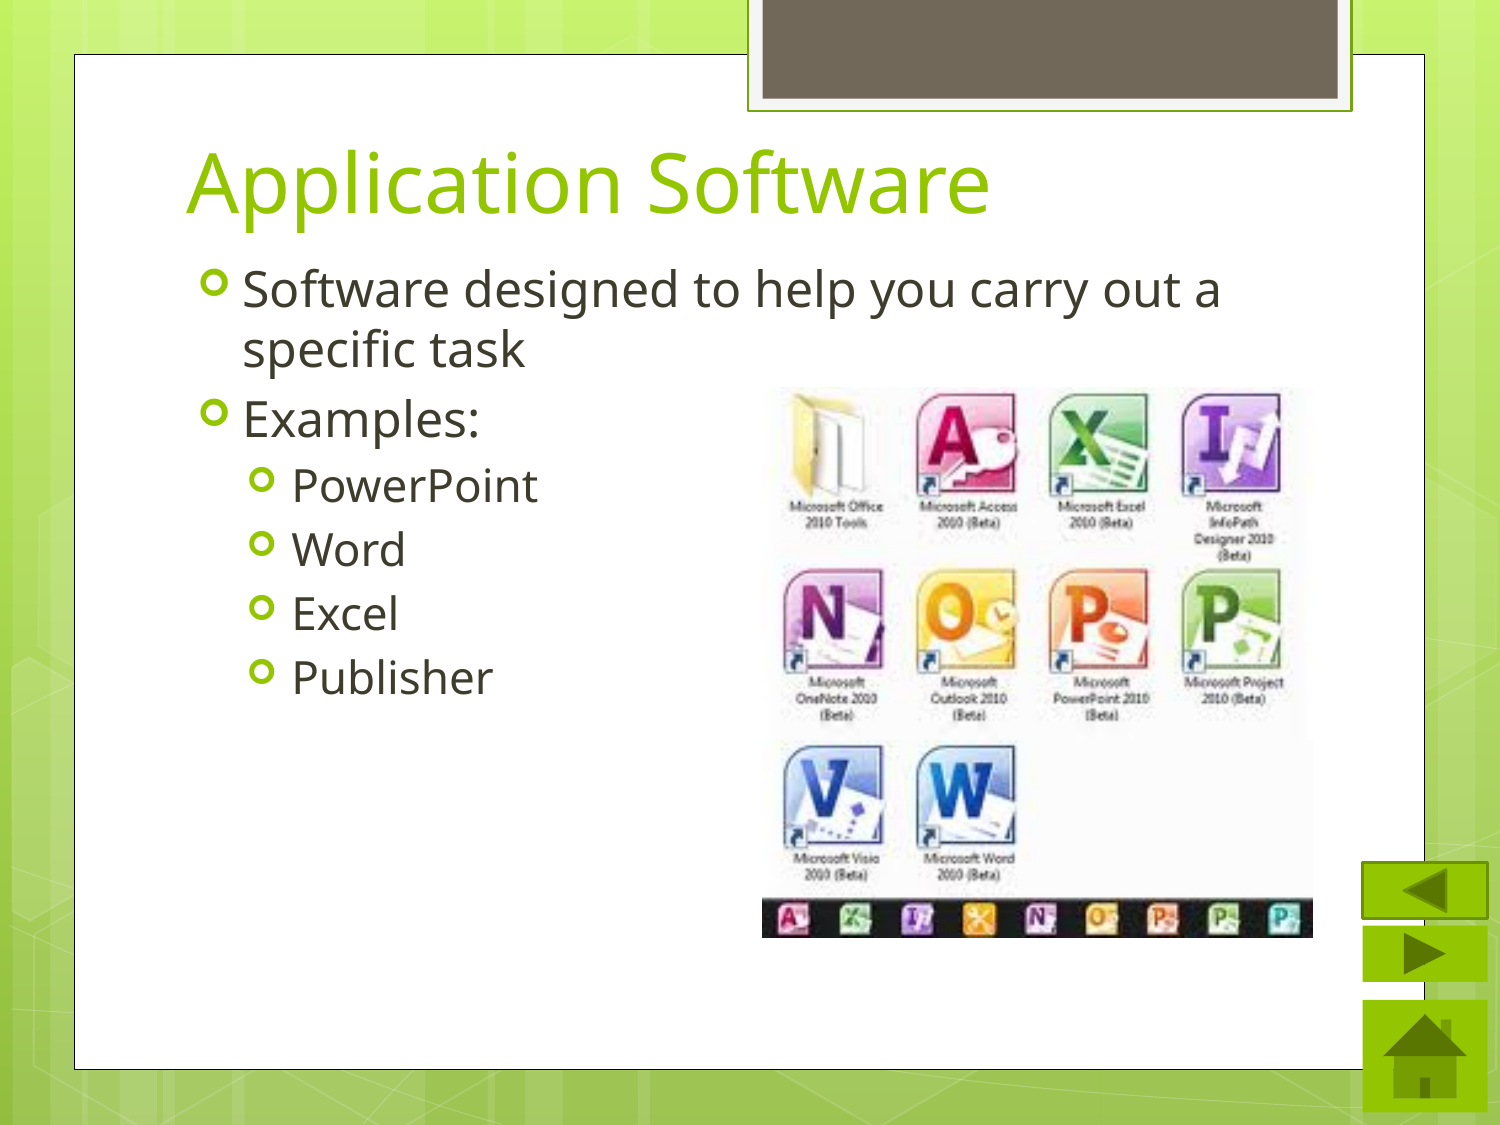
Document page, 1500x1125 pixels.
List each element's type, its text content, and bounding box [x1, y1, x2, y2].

text_box [1361, 924, 1489, 983]
title Application Software [171, 50, 1324, 238]
text_box [1361, 999, 1489, 1114]
list Software designed to help you carry out a specific task Examples: PowerPoint Word Excel Publisher [171, 249, 1283, 957]
text_box [1361, 861, 1489, 920]
picture [762, 387, 1313, 938]
